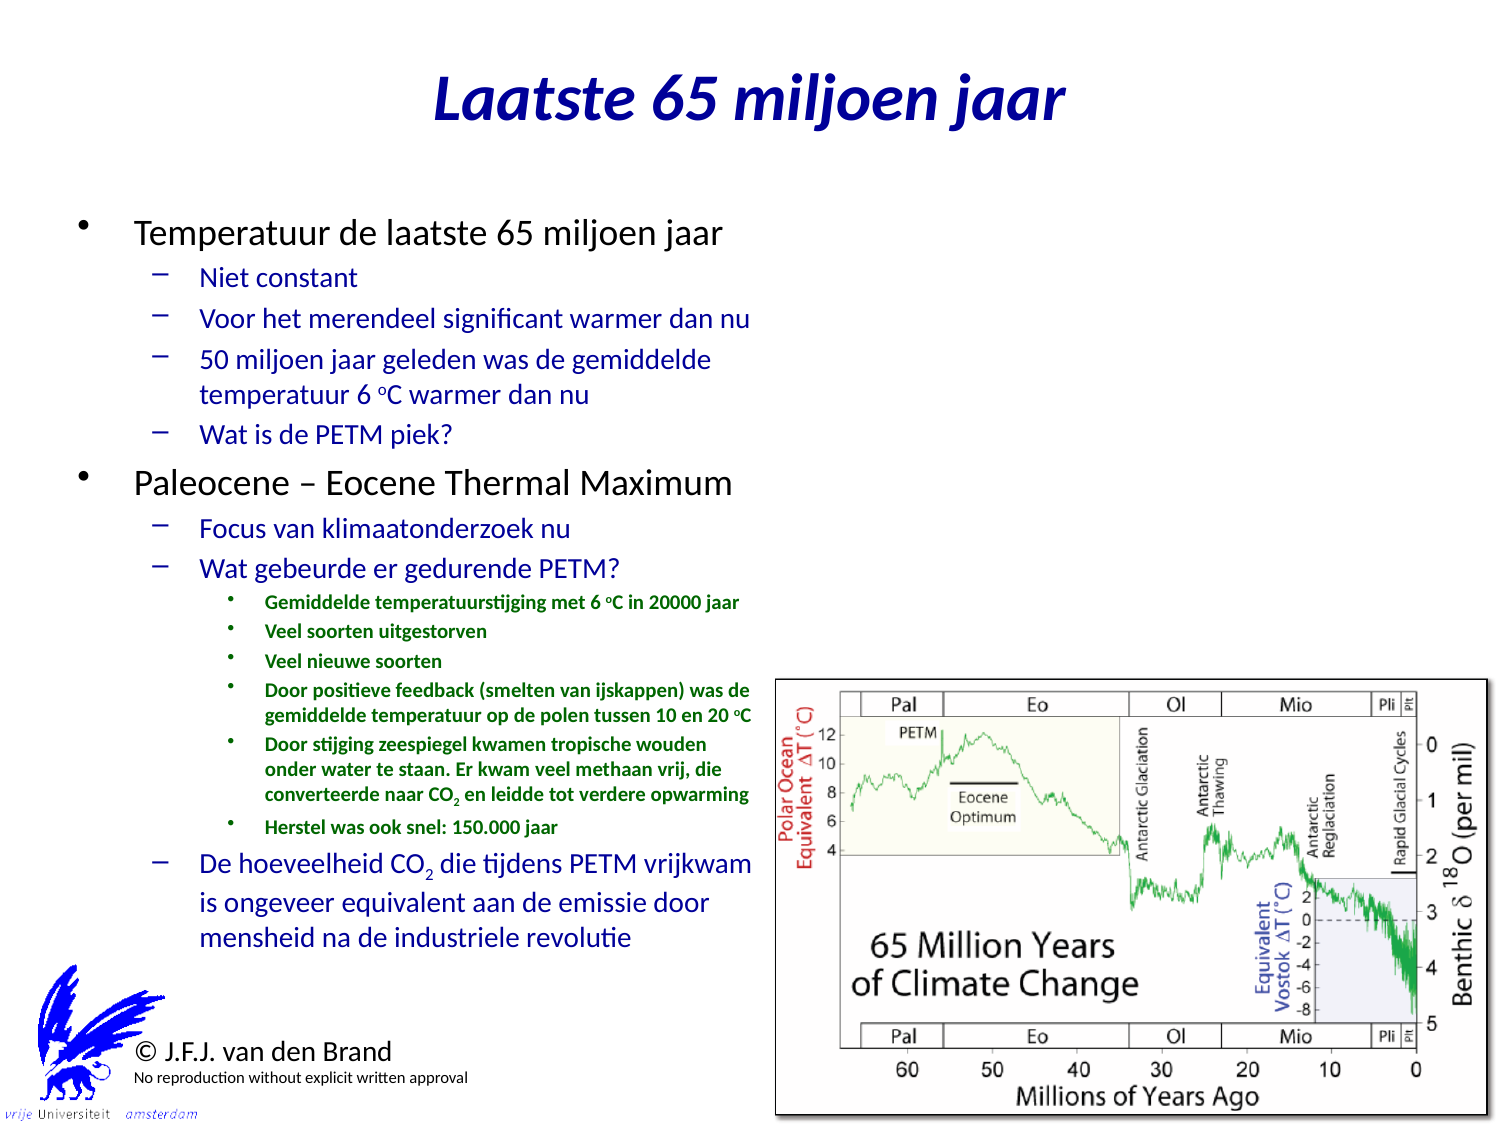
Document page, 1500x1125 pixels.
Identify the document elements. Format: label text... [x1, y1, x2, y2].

picture [771, 674, 1500, 1125]
text_box © J.F.J. van den Brand No reproduction without explicit written approval [118, 1024, 484, 1095]
text_box [200, 989, 766, 1124]
title Laatste 65 miljoen jaar [0, 0, 1500, 188]
picture [0, 960, 200, 1125]
list Temperatuur de laatste 65 miljoen jaar Niet constant Voor het merendeel significant warmer dan nu 50 miljoen jaar geleden was de gemiddelde temperatuur 6 oC warmer dan nu Wat is de PETM piek? Paleocene – Eocene Thermal Maximum Focus van klimaatonderzoek nu Wat gebeurde er gedurende PETM? Gemiddelde temperatuurstijging met 6 oC in 20000 jaar Veel soorten uitgestorven Veel nieuwe soorten Door positieve feedback (smelten van ijskappen) was de gemiddelde temperatuur op de polen tussen 10 en 20 oC Door stijging zeespiegel kwamen tropische wouden onder water te staan. Er kwam veel methaan vrij, die converteerde naar CO2 en leidde tot verdere opwarming Herstel was ook snel: 150.000 jaar De hoeveelheid CO2 die tijdens PETM vrijkwam is ongeveer equivalent aan de emissie door mensheid na de industriele revolutie [61, 198, 776, 989]
